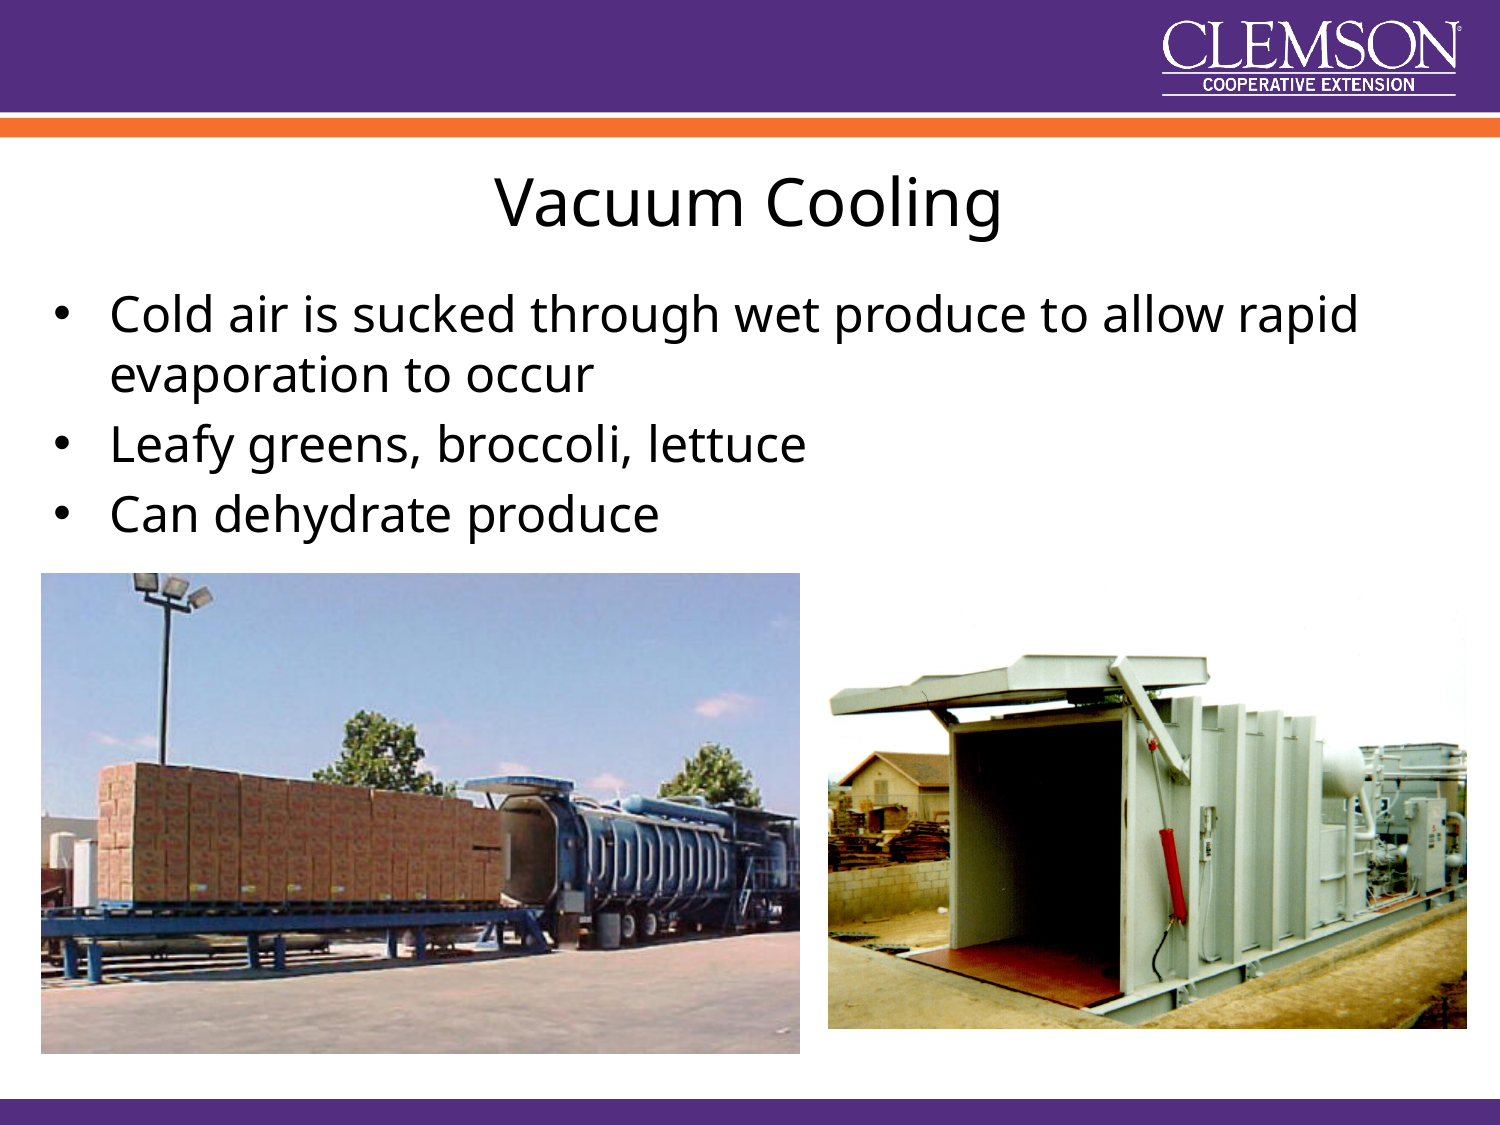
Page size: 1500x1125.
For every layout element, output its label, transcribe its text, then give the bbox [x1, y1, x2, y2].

list Cold air is sucked through wet produce to allow rapid evaporation to occur Leafy greens, broccoli, lettuce Can dehydrate produce [38, 274, 1463, 1076]
title Vacuum Cooling [37, 149, 1462, 251]
picture [41, 573, 801, 1054]
picture [1162, 20, 1462, 96]
picture [827, 587, 1467, 1029]
picture [0, 1099, 1500, 1125]
